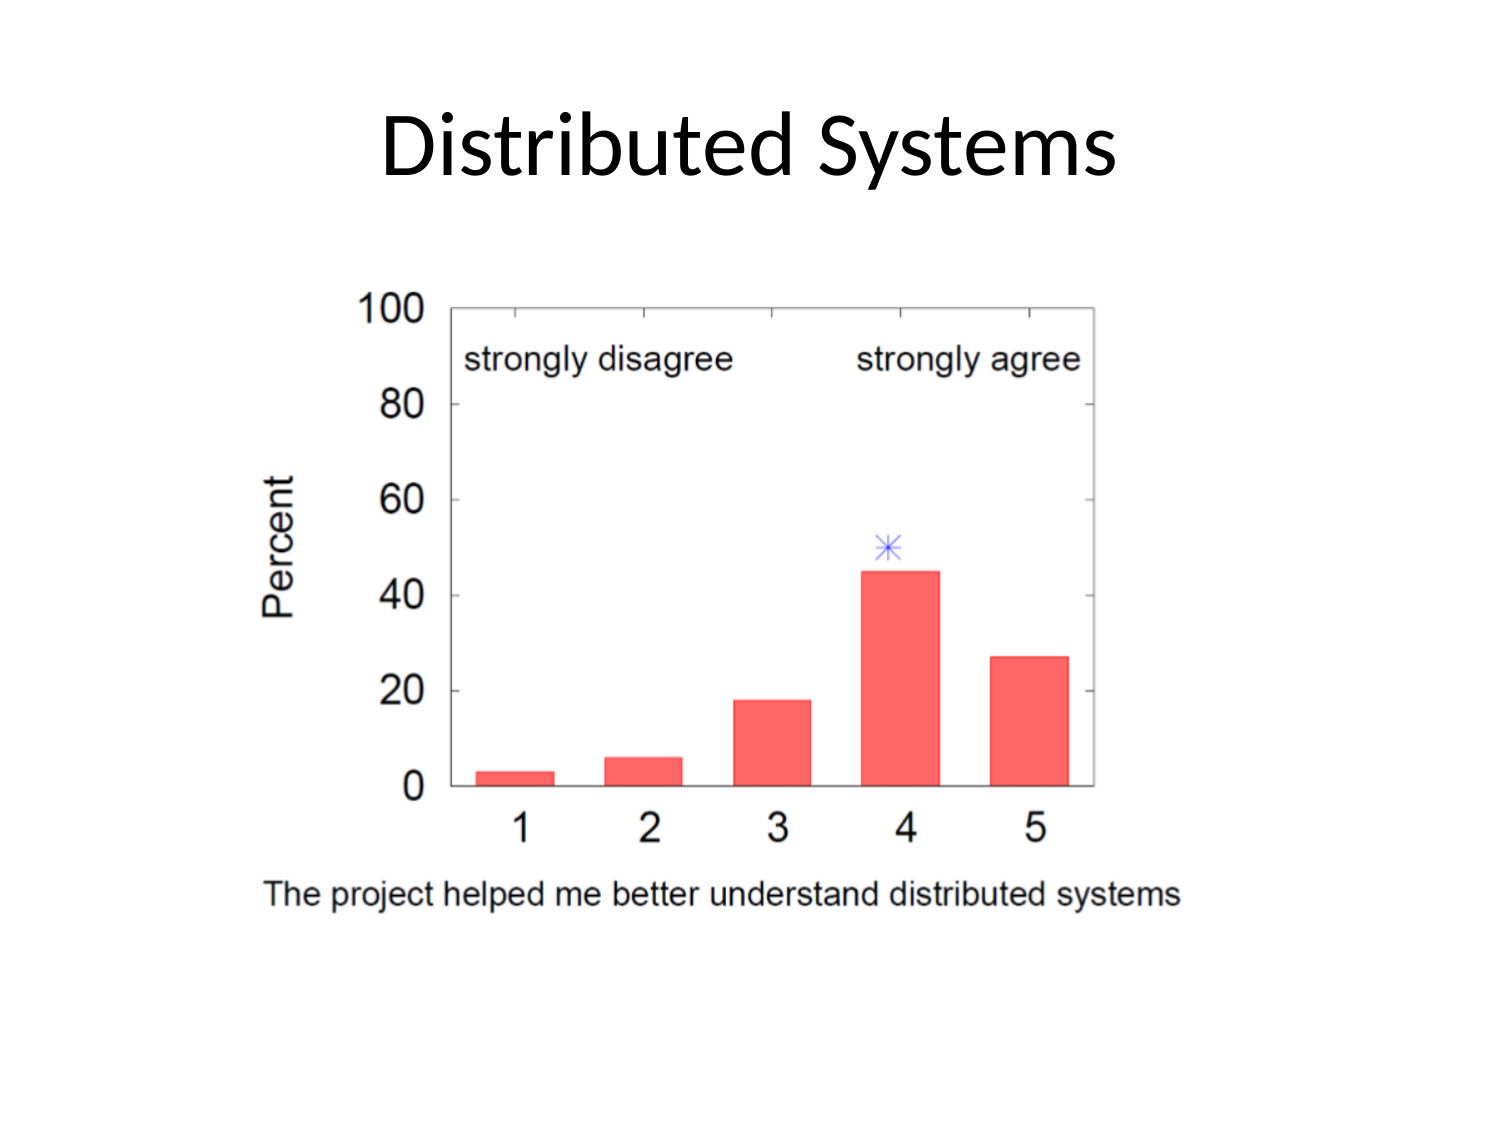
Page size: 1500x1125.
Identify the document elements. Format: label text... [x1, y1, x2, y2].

title Distributed Systems [75, 45, 1425, 233]
picture [237, 262, 1201, 926]
